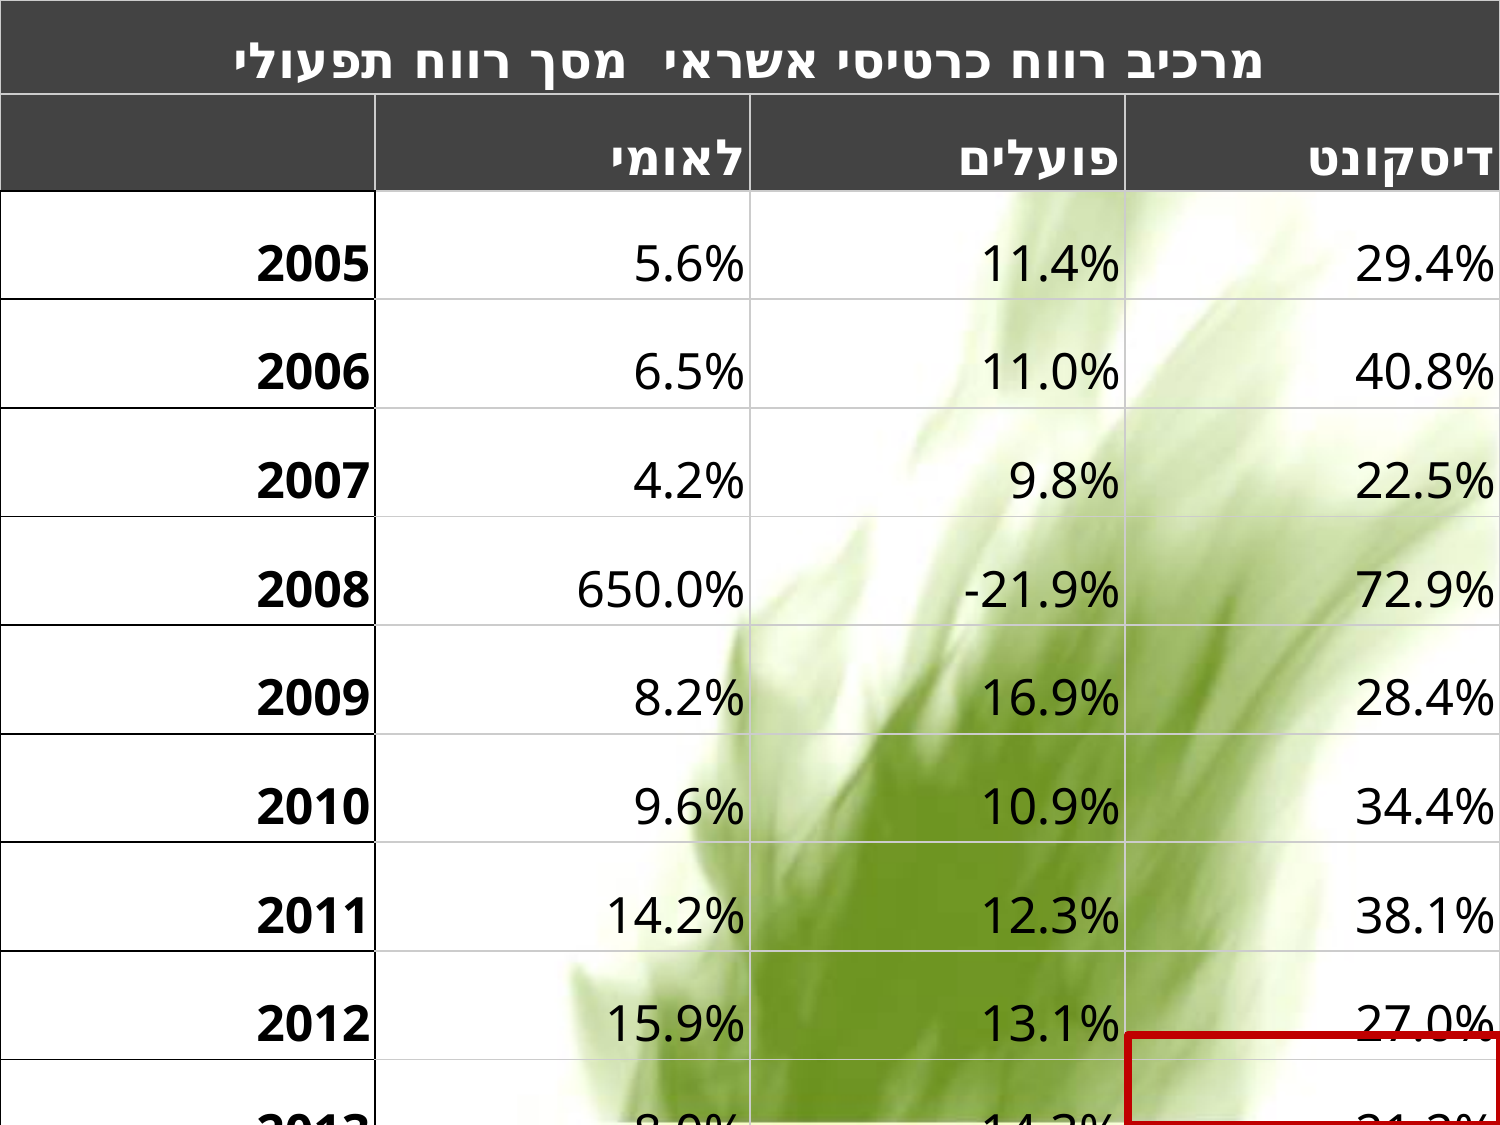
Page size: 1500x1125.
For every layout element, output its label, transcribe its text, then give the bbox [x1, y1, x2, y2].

table_cell 2013 [1, 1060, 374, 1125]
table_cell 12.3% [751, 843, 1124, 950]
table_cell 28.4% [1126, 626, 1499, 733]
table_cell לאומי [376, 95, 749, 190]
table_cell 22.5% [1126, 409, 1499, 516]
table_cell 5.6% [376, 192, 749, 298]
table_header מרכיב רווח כרטיסי אשראי מסך רווח תפעולי [1, 1, 1499, 93]
table_cell 72.9% [1126, 517, 1499, 624]
table_cell 40.8% [1126, 300, 1499, 407]
table_cell 2012 [1, 952, 374, 1059]
table_cell 11.0% [751, 300, 1124, 407]
table_cell 11.4% [751, 192, 1124, 298]
table_cell 2010 [1, 735, 374, 841]
table_cell פועלים [751, 95, 1124, 190]
table_cell 6.5% [376, 300, 749, 407]
table_cell 2009 [1, 626, 374, 733]
table_cell 10.9% [751, 735, 1124, 841]
table_cell 650.0% [376, 517, 749, 624]
table_cell [1, 95, 374, 190]
table_cell 27.0% [1126, 952, 1499, 1033]
table_cell 34.4% [1126, 735, 1499, 841]
table_cell 13.1% [751, 952, 1124, 1059]
table_cell 15.9% [376, 952, 749, 1059]
table_cell 16.9% [751, 626, 1124, 733]
table_cell 2008 [1, 517, 374, 624]
text_box [1126, 1033, 1500, 1125]
table_cell 2005 [1, 192, 374, 298]
table_cell דיסקונט [1126, 95, 1499, 190]
table_cell 9.6% [376, 735, 749, 841]
table_cell 4.2% [376, 409, 749, 516]
table_cell 8.2% [376, 626, 749, 733]
table_cell 14.2% [376, 843, 749, 950]
table_cell 2006 [1, 300, 374, 407]
table_cell 2007 [1, 409, 374, 516]
table_cell 8.0% [376, 1060, 749, 1125]
table_cell 14.3% [751, 1060, 1124, 1125]
table_cell 29.4% [1126, 192, 1499, 298]
table_cell -21.9% [751, 517, 1124, 624]
table_cell 38.1% [1126, 843, 1499, 950]
table_cell 2011 [1, 843, 374, 950]
table_cell 9.8% [751, 409, 1124, 516]
